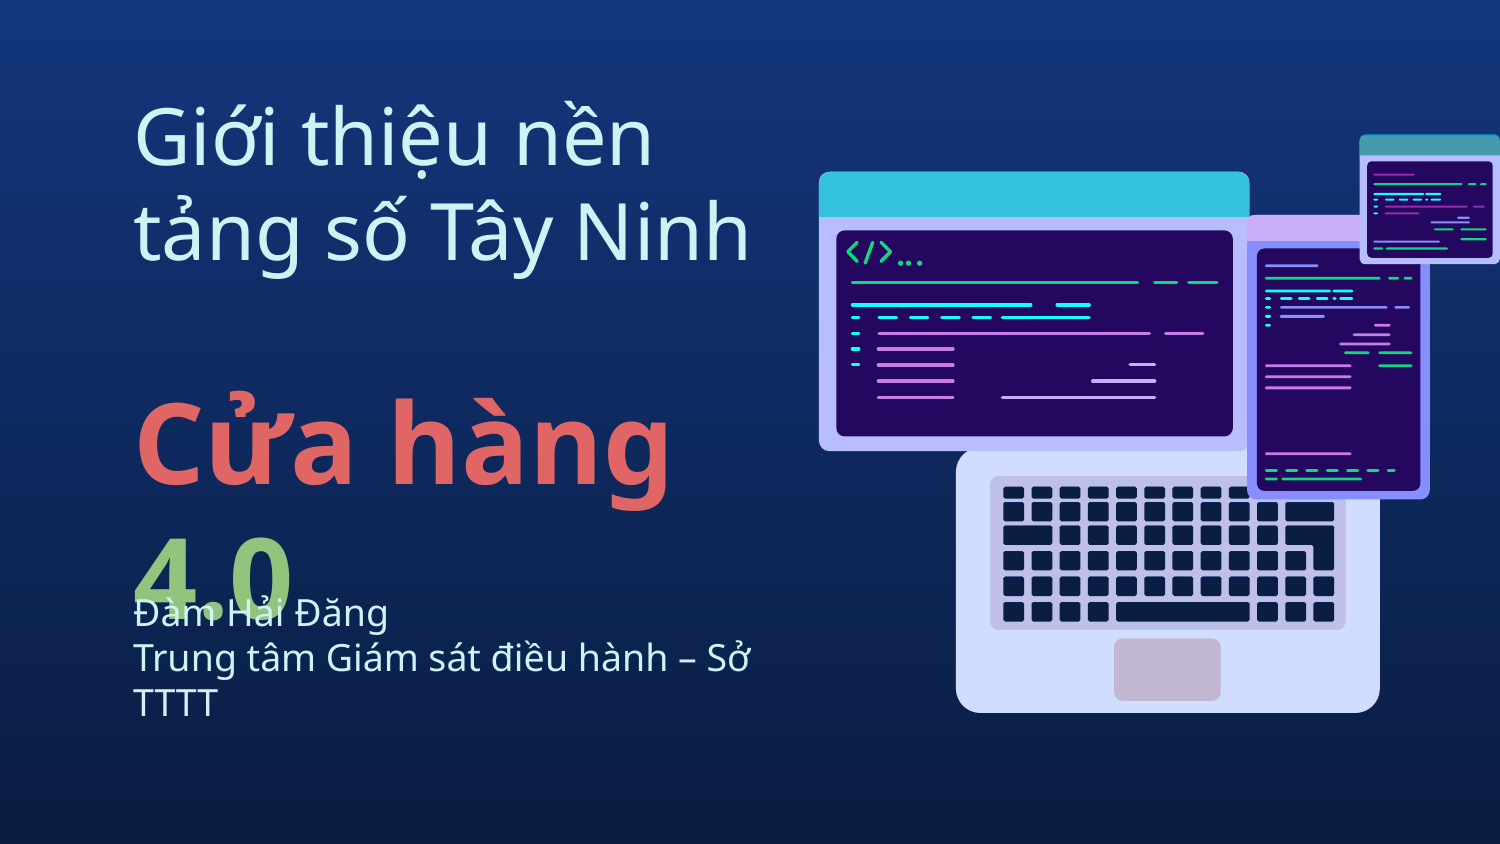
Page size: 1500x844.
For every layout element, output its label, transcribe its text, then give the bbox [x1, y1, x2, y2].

text_box [1359, 156, 1500, 265]
text_box [1114, 638, 1221, 701]
text_box [1264, 289, 1332, 293]
text_box [1352, 333, 1391, 337]
title Giới thiệu nền tảng số Tây Ninh Cửa hàng 4.0 [118, 148, 788, 574]
text_box [1264, 264, 1319, 268]
text_box [1228, 488, 1250, 499]
text_box [1087, 486, 1109, 499]
text_box [1200, 577, 1222, 597]
text_box [1247, 241, 1430, 500]
text_box [1003, 603, 1025, 622]
text_box [955, 449, 1380, 713]
text_box [1285, 503, 1335, 522]
text_box [1378, 351, 1413, 355]
text_box [1285, 526, 1335, 571]
text_box [916, 260, 923, 266]
text_box [1116, 525, 1137, 545]
text_box [1257, 503, 1278, 522]
text_box [1172, 486, 1194, 499]
text_box [1425, 192, 1442, 196]
text_box [1172, 525, 1194, 545]
text_box [818, 171, 1250, 217]
text_box [1172, 551, 1194, 571]
text_box [1332, 289, 1354, 293]
text_box [1087, 602, 1109, 622]
text_box [1373, 192, 1425, 196]
text_box [1144, 486, 1166, 499]
text_box [1279, 314, 1325, 318]
text_box [1403, 276, 1413, 280]
text_box [1257, 552, 1278, 571]
text_box [1144, 551, 1166, 571]
text_box [1116, 551, 1137, 571]
text_box [1059, 551, 1081, 571]
text_box [1264, 375, 1352, 379]
text_box [1285, 577, 1307, 597]
text_box [1378, 364, 1413, 368]
text_box [1264, 386, 1352, 390]
text_box [818, 217, 1248, 452]
text_box [1281, 477, 1363, 481]
text_box [1059, 502, 1081, 522]
text_box [1116, 486, 1137, 499]
text_box [1087, 551, 1109, 571]
text_box [1031, 576, 1053, 597]
text_box [1313, 603, 1335, 622]
text_box [897, 260, 904, 266]
text_box [1003, 552, 1025, 571]
text_box [905, 260, 912, 266]
text_box [1003, 503, 1025, 522]
text_box [1059, 576, 1081, 597]
text_box [1172, 576, 1194, 597]
text_box [1285, 603, 1307, 622]
text_box [1228, 577, 1250, 597]
text_box [1087, 576, 1109, 597]
subtitle Đàm Hải Đăng Trung tâm Giám sát điều hành – Sở TTTT [118, 574, 848, 696]
text_box [1257, 526, 1278, 545]
text_box [1367, 161, 1493, 258]
text_box [1144, 502, 1166, 522]
text_box [1228, 503, 1250, 522]
text_box [1116, 602, 1250, 622]
text_box [1200, 488, 1222, 499]
text_box [1116, 502, 1137, 522]
text_box [990, 476, 1346, 630]
text_box [1200, 503, 1222, 522]
text_box [1264, 452, 1352, 456]
text_box [1264, 477, 1279, 481]
text_box [836, 230, 1233, 437]
text_box [1228, 552, 1250, 571]
text_box [1264, 364, 1352, 368]
text_box [1200, 552, 1222, 571]
text_box [1031, 486, 1053, 499]
text_box [1087, 502, 1109, 522]
text_box [1388, 276, 1400, 280]
text_box [1087, 525, 1109, 545]
text_box [1256, 248, 1421, 491]
text_box [1228, 526, 1250, 545]
text_box [1031, 551, 1053, 571]
text_box [1144, 525, 1166, 545]
text_box [1339, 342, 1391, 346]
text_box [1359, 135, 1500, 156]
text_box [1003, 525, 1053, 545]
text_box [1373, 323, 1391, 327]
text_box [1116, 576, 1137, 597]
text_box [1031, 502, 1053, 522]
text_box [1343, 351, 1370, 355]
text_box [1257, 577, 1278, 597]
text_box [1247, 214, 1359, 241]
text_box [1003, 486, 1025, 499]
text_box [1313, 577, 1335, 597]
text_box [1031, 602, 1053, 622]
text_box [1059, 525, 1081, 545]
text_box [1172, 502, 1194, 522]
text_box [1144, 576, 1166, 597]
text_box [1059, 602, 1081, 622]
text_box [1200, 526, 1222, 545]
text_box [1059, 486, 1081, 499]
text_box [1257, 603, 1278, 622]
text_box [1003, 577, 1025, 597]
text_box [1264, 276, 1381, 280]
